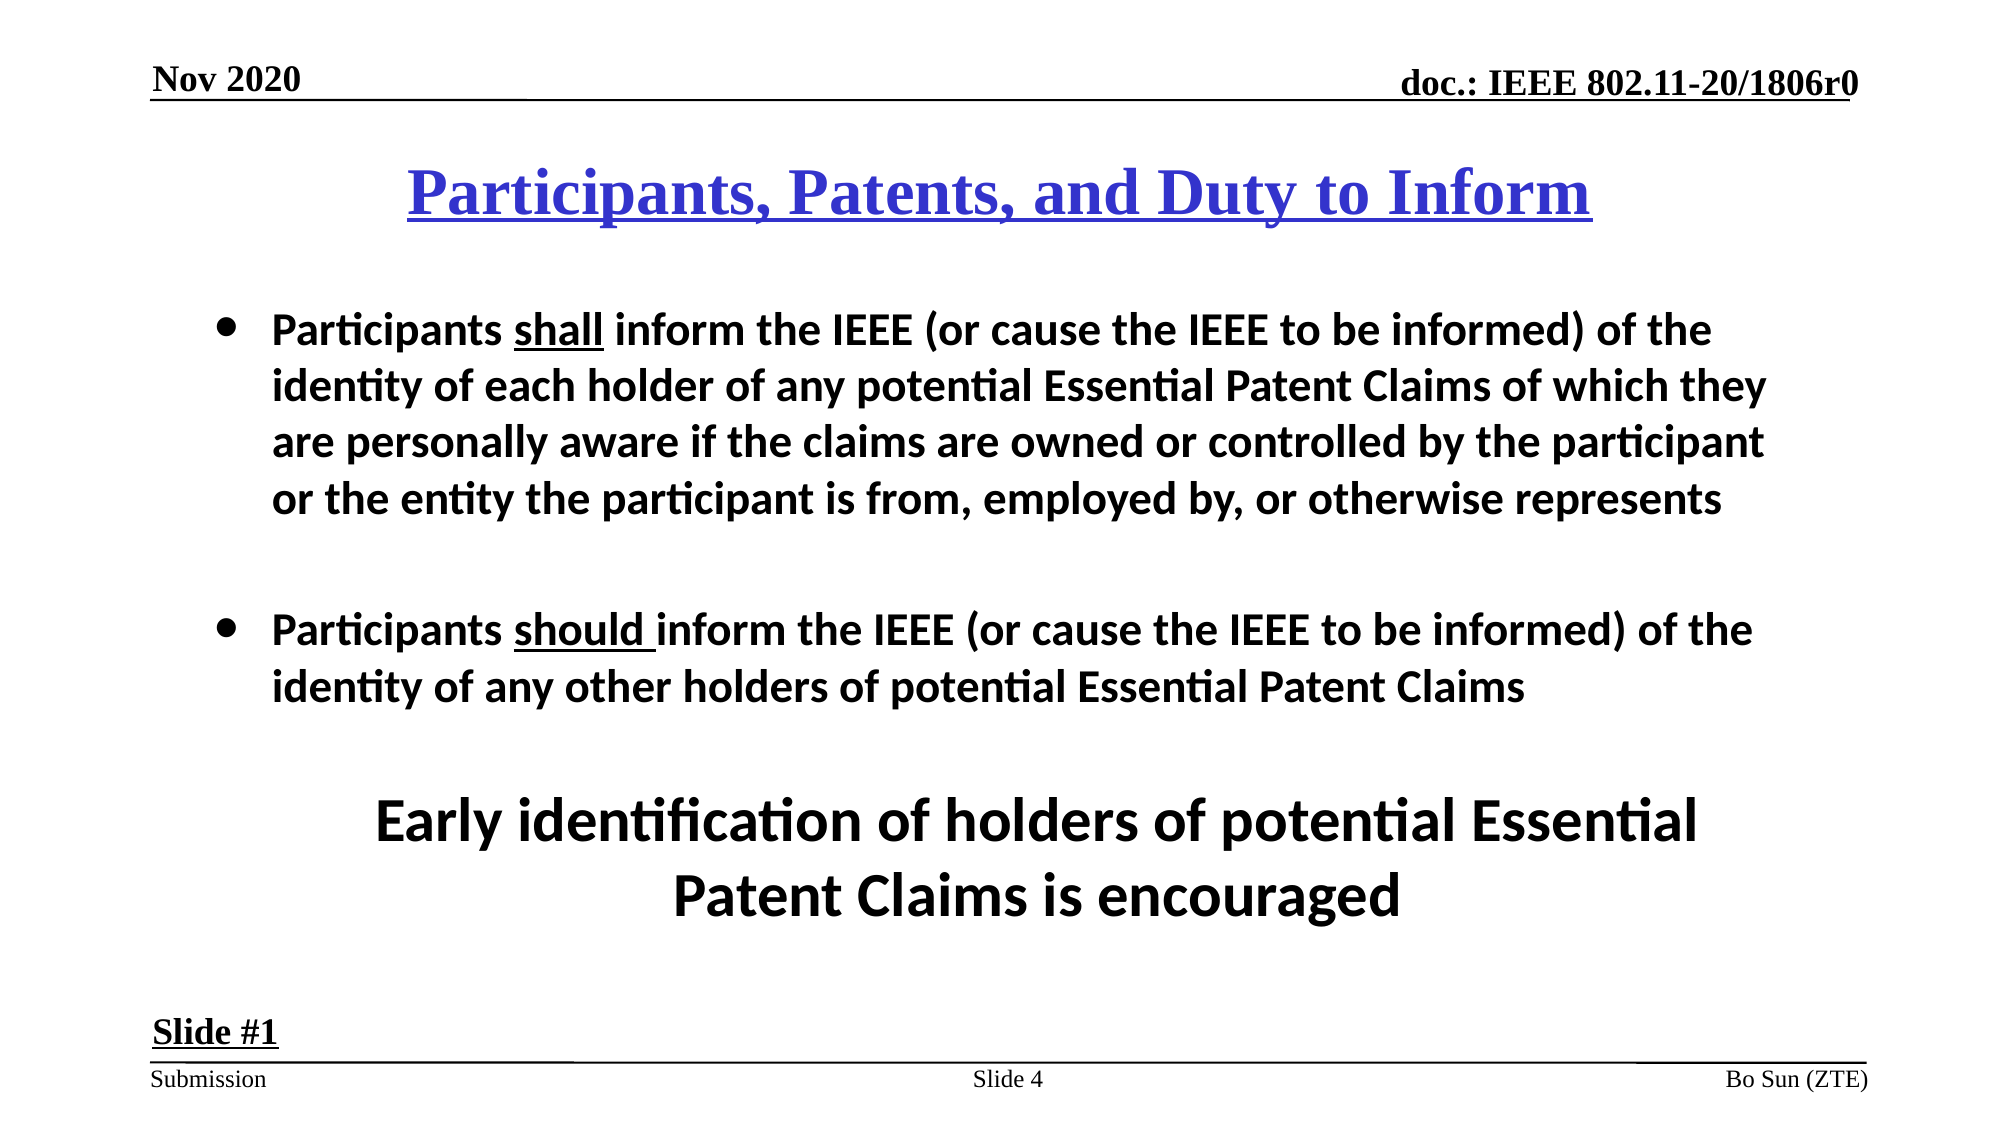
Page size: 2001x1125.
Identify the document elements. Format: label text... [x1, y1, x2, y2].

slide_number Slide 4 [949, 1061, 1067, 1123]
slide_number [152, 54, 563, 100]
text_box Participants shall inform the IEEE (or cause the IEEE to be informed) of the identity of each holder of any potential Essential Patent Claims of which they are personally aware if the claims are owned or controlled by the participant or the entity the participant is from, employed by, or otherwise represents Participants should inform the IEEE (or cause the IEEE to be informed) of the identity of any other holders of potential Essential Patent Claims Early identification of holders of potential Essential Patent Claims is encouraged [200, 290, 1800, 966]
text_box Slide #1 [137, 999, 294, 1060]
text_box Participants, Patents, and Duty to Inform [362, 100, 1638, 276]
footer Bo Sun (ZTE) [1171, 1061, 1869, 1093]
